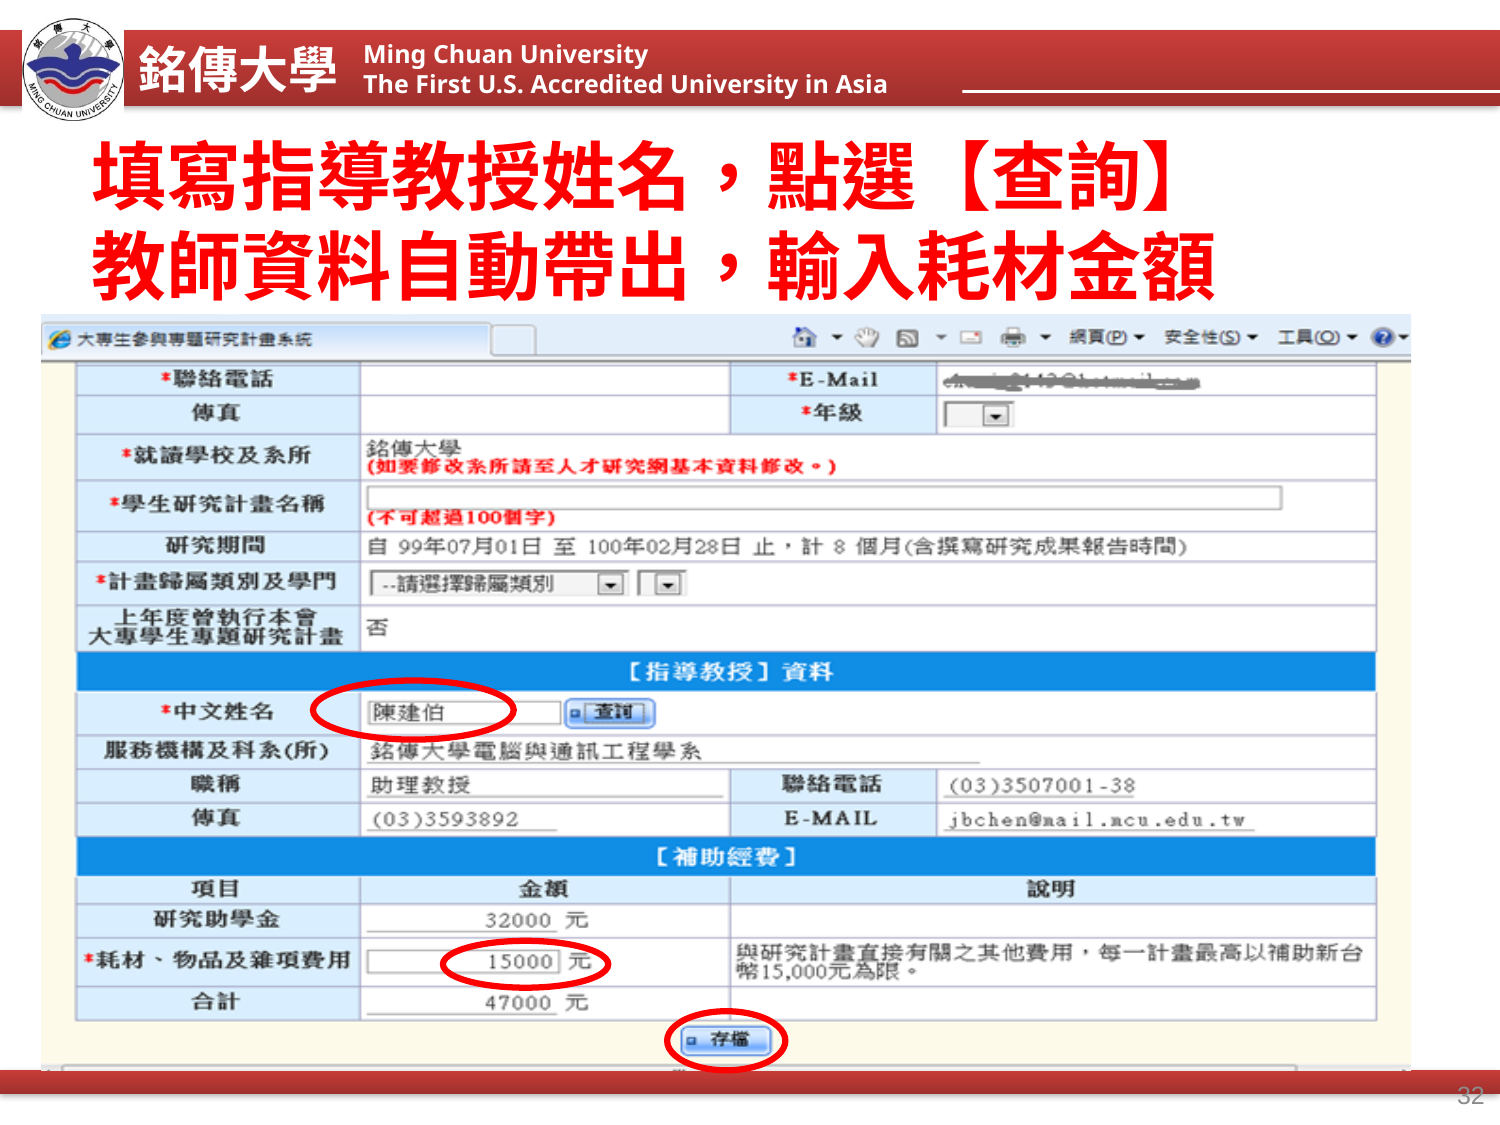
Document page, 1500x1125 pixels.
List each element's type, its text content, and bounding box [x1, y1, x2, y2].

slide_number 32 [1149, 1065, 1500, 1125]
title 填寫指導教授姓名，點選【查詢】 教師資料自動帶出，輸入耗材金額 [76, 125, 1390, 312]
picture [40, 314, 1412, 1071]
picture [22, 18, 124, 121]
